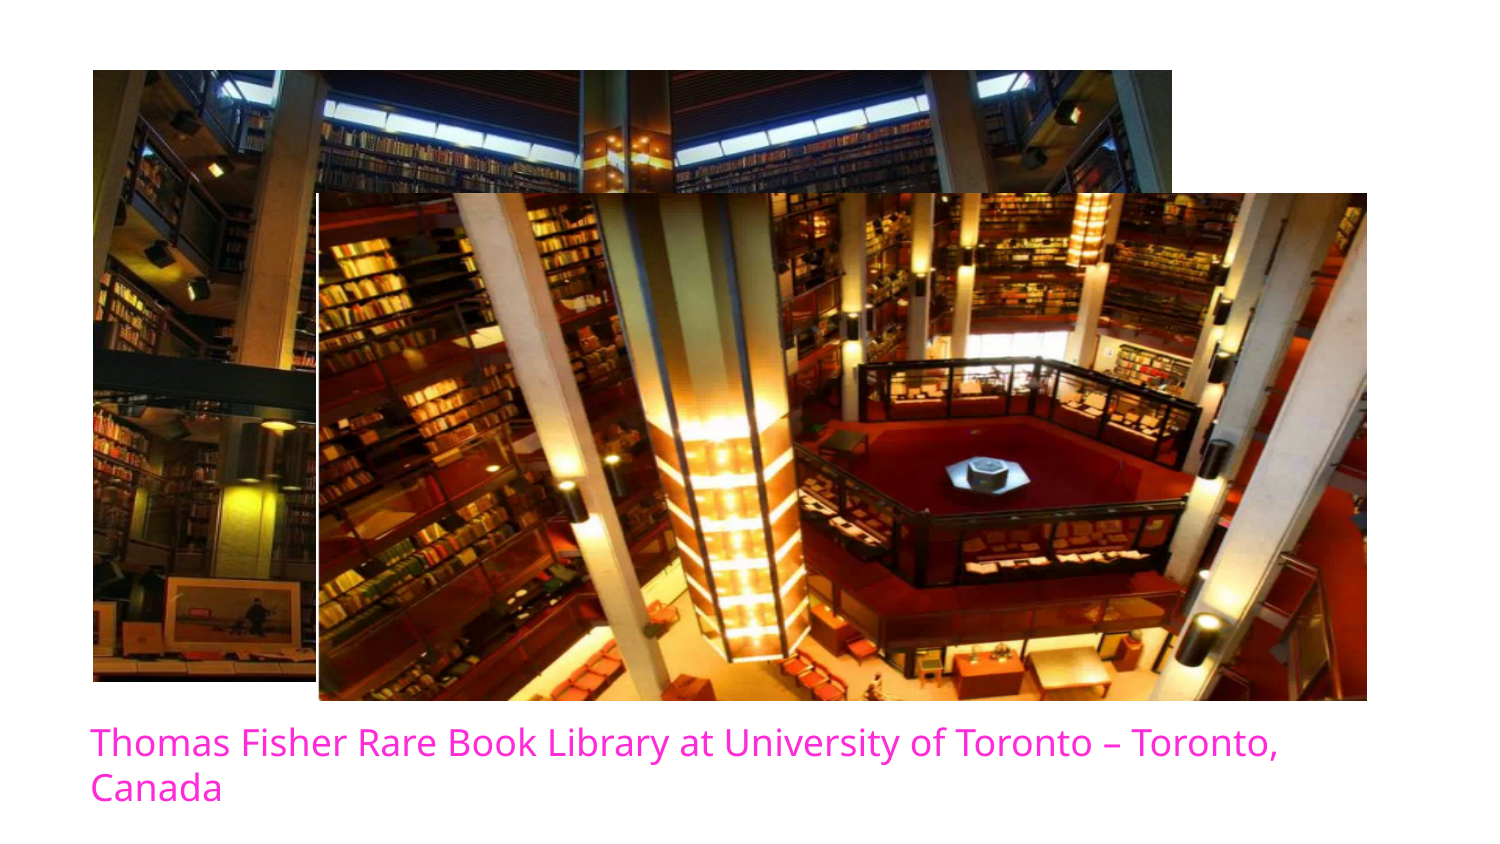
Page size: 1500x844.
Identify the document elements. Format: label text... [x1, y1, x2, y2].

picture [93, 70, 1367, 701]
text_box Thomas Fisher Rare Book Library at University of Toronto – Toronto, Canada [74, 711, 1425, 779]
